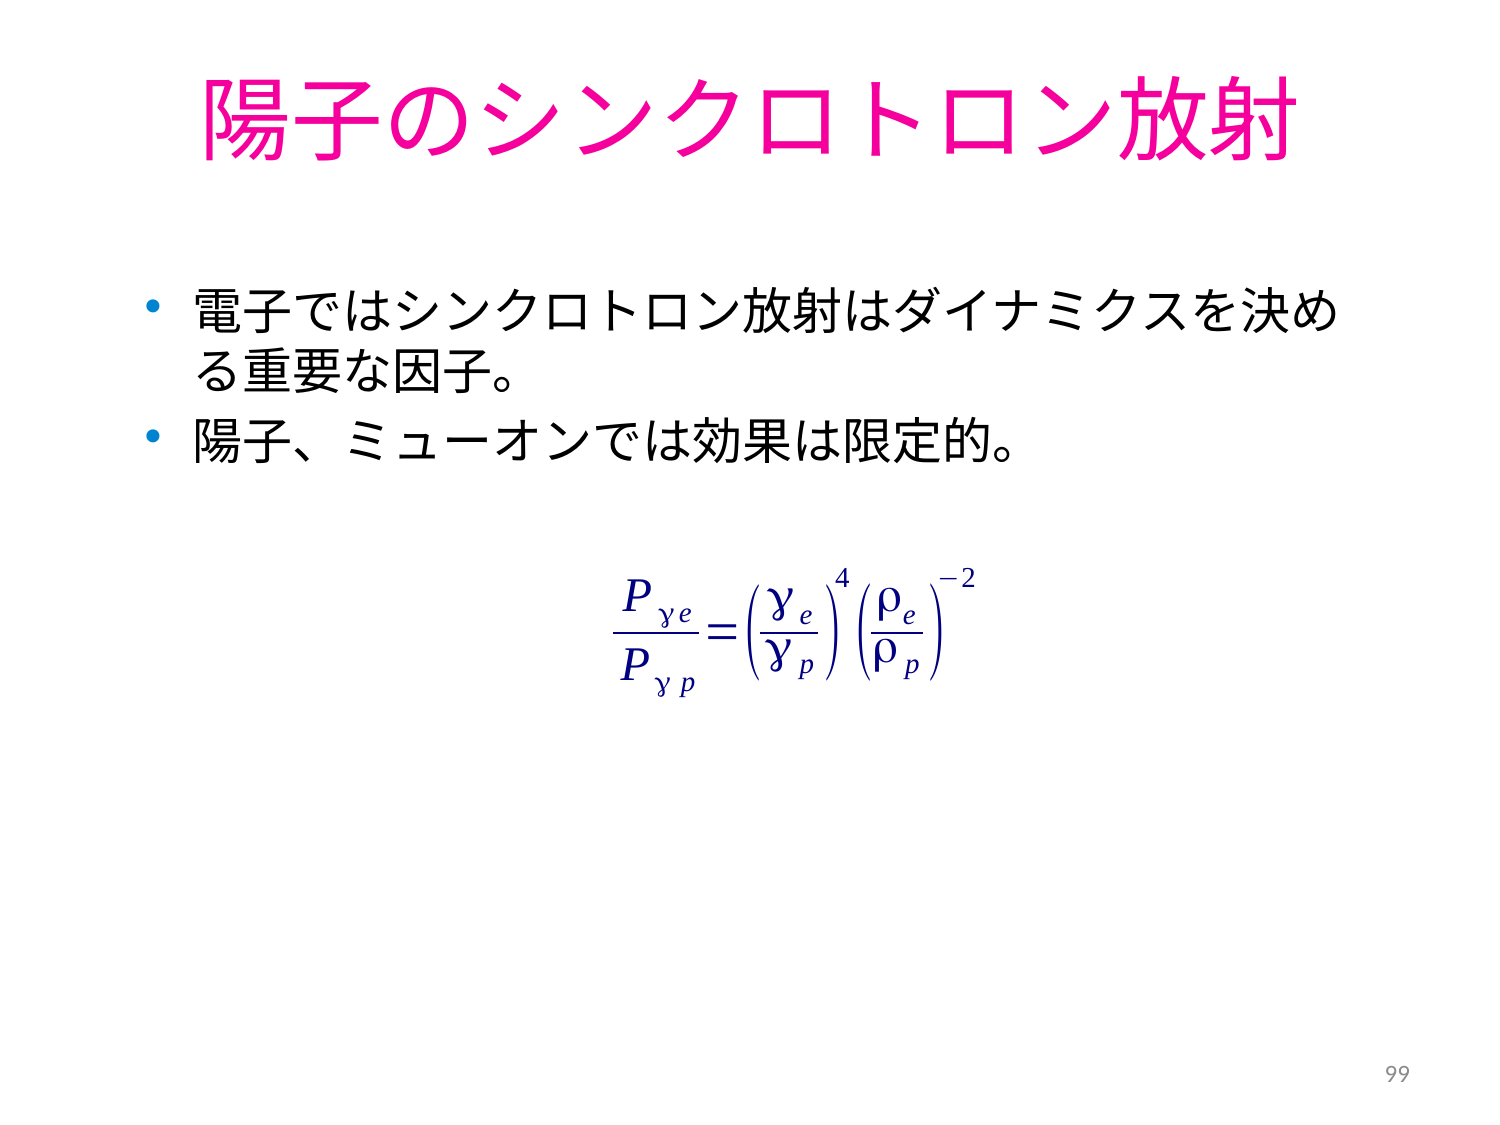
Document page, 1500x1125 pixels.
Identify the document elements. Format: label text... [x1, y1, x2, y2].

title 陽子のシンクロトロン放射 [120, 10, 1380, 226]
slide_number 99 [1074, 1042, 1425, 1103]
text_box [603, 562, 988, 705]
list 電子ではシンクロトロン放射はダイナミクスを決める重要な因子。 陽子、ミューオンでは効果は限定的。 [113, 277, 1373, 802]
